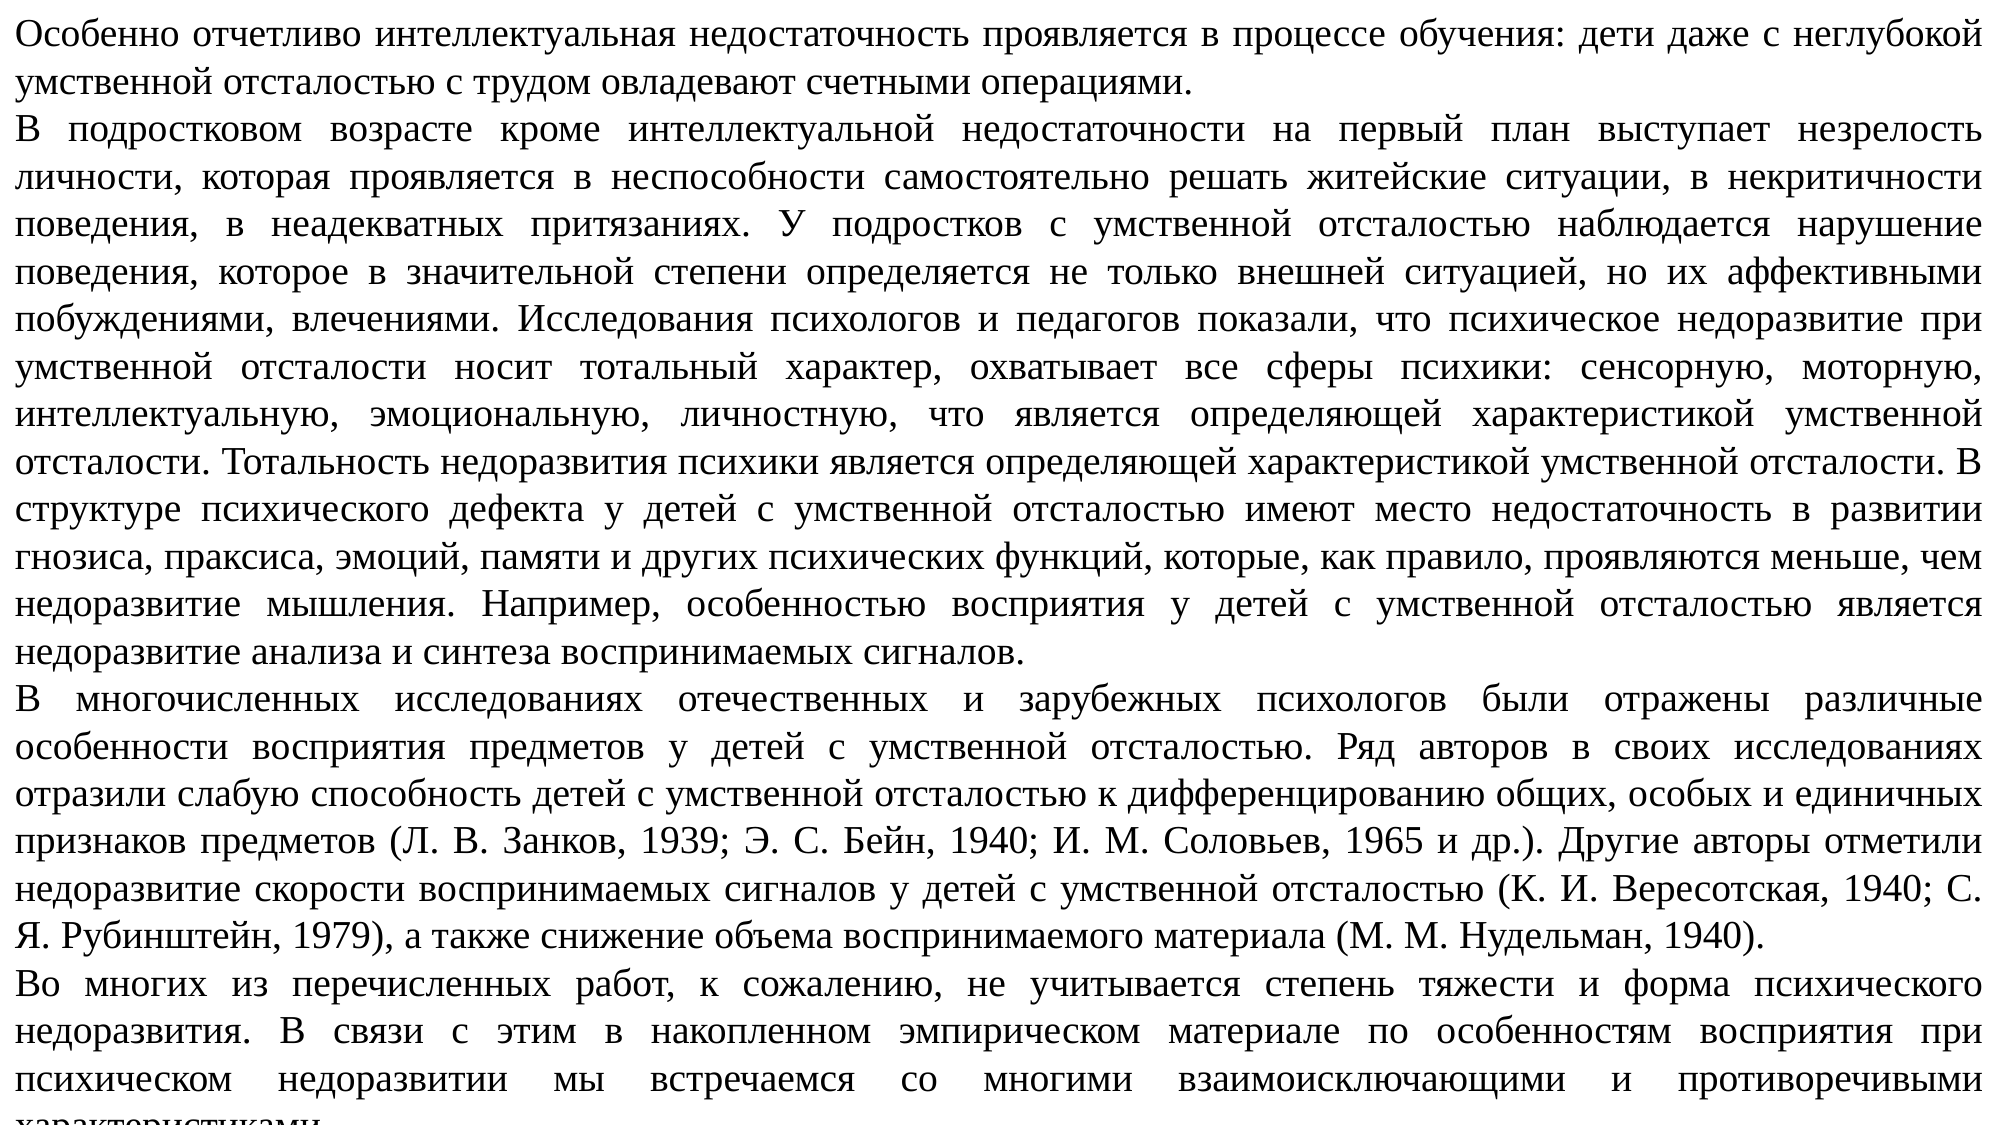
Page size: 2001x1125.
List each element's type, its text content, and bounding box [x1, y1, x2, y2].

text_box Особенно отчетливо интеллектуальная недостаточность проявляется в процессе обучения: дети даже с неглубокой умственной отсталостью с трудом овладевают счетными операциями. В подростковом возрасте кроме интеллектуальной недостаточности на первый план выступает незрелость личности, которая проявляется в неспособности самостоятельно решать житейские ситуации, в некритичности поведения, в неадекватных притязаниях. У подростков с умственной отсталостью наблюдается нарушение поведения, которое в значительной степени определяется не только внешней ситуацией, но их аффективными побуждениями, влечениями. Исследования психологов и педагогов показали, что психическое недоразвитие при умственной отсталости носит тотальный характер, охватывает все сферы психики: сенсорную, моторную, интеллектуальную, эмоциональную, личностную, что является определяющей характеристикой умственной отсталости. Тотальность недоразвития психики является определяющей характеристикой умственной отсталости. В структуре психического дефекта у детей с умственной отсталостью имеют место недостаточность в развитии гнозиса, праксиса, эмоций, памяти и других психических функций, которые, как правило, проявляются меньше, чем недоразвитие мышления. Например, особенностью восприятия у детей с умственной отсталостью является недоразвитие анализа и синтеза воспринимаемых сигналов. В многочисленных исследованиях отечественных и зарубежных психологов были отражены различные особенности восприятия предметов у детей с умственной отсталостью. Ряд авторов в своих исследованиях отразили слабую способность детей с умственной отсталостью к дифференцированию общих, особых и единичных признаков предметов (Л. В. Занков, 1939; Э. С. Бейн, 1940; И. М. Соловьев, 1965 и др.). Другие авторы отметили недоразвитие скорости воспринимаемых сигналов у детей с умственной отсталостью (К. И. Вересотская, 1940; С. Я. Рубинштейн, 1979), а также снижение объема воспринимаемого материала (М. М. Нудельман, 1940). Во многих из перечисленных работ, к сожалению, не учитывается степень тяжести и форма психического недоразвития. В связи с этим в накопленном эмпирическом материале по особенностям восприятия при психическом недоразвитии мы встречаемся со многими взаимоисключающими и противоречивыми характеристиками. [0, 0, 2000, 1125]
